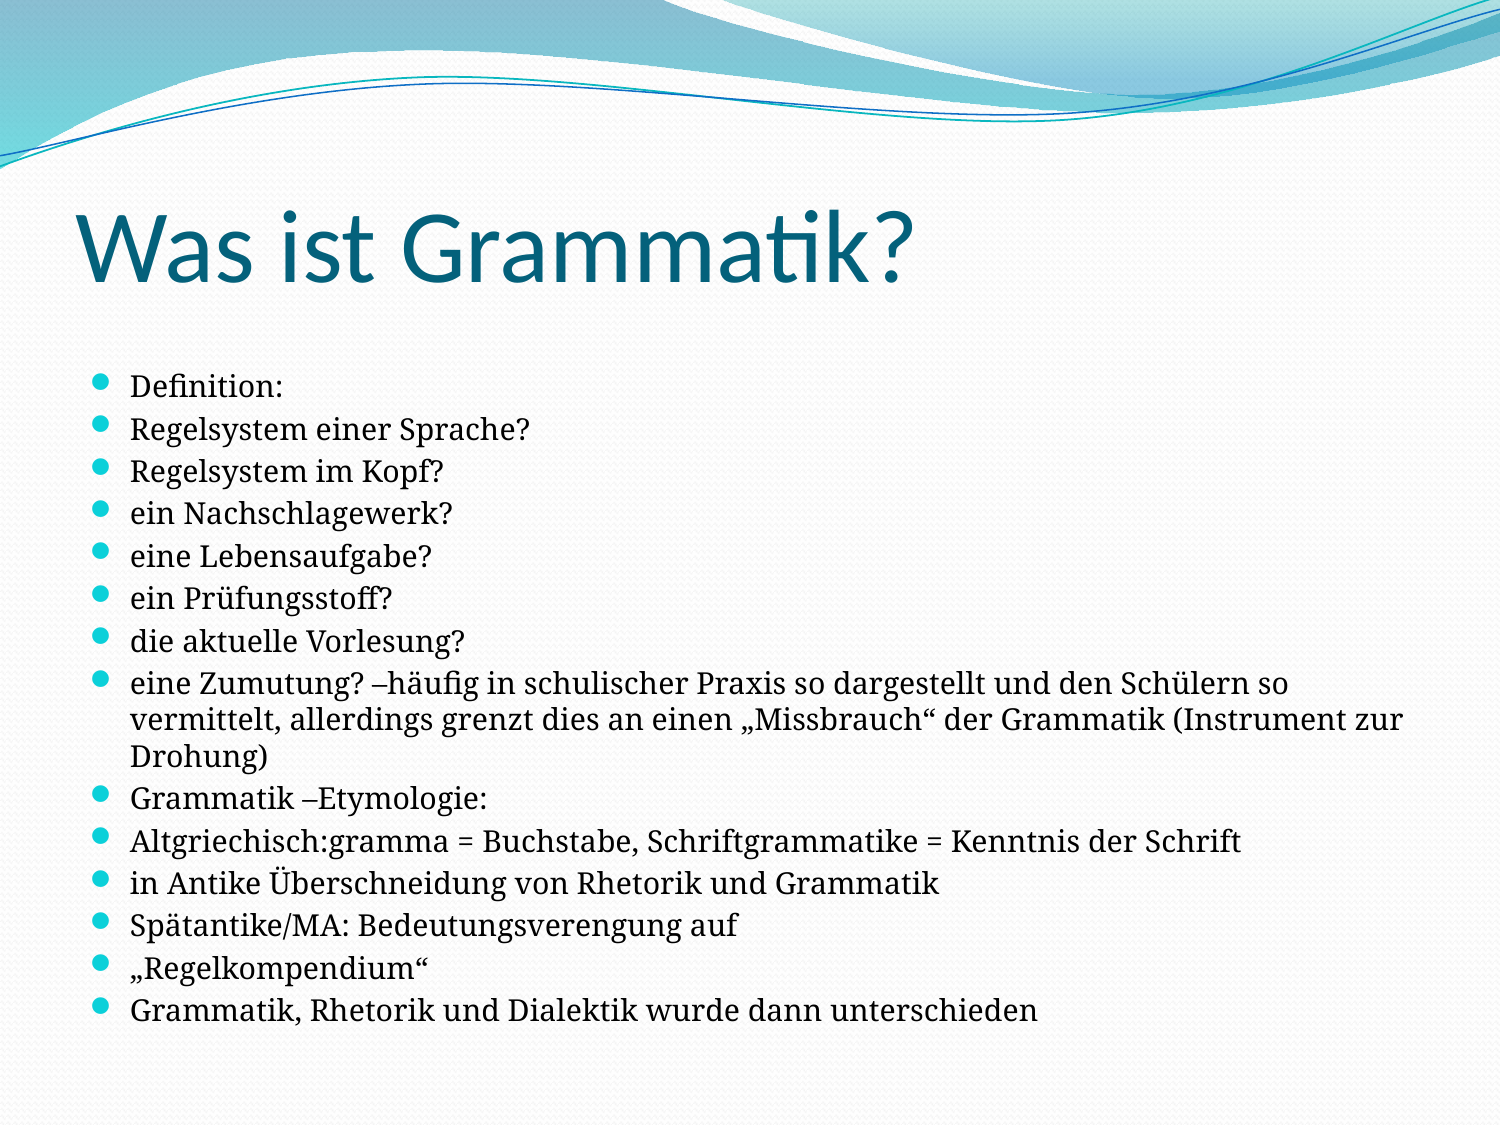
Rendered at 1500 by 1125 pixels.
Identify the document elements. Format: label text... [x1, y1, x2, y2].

title Was ist Grammatik? [75, 115, 1425, 303]
list Definition: Regelsystem einer Sprache? Regelsystem im Kopf? ein Nachschlagewerk? eine Lebensaufgabe? ein Prüfungsstoff? die aktuelle Vorlesung? eine Zumutung? –häufig in schulischer Praxis so dargestellt und den Schülern so vermittelt, allerdings grenzt dies an einen „Missbrauch“ der Grammatik (Instrument zur Drohung) Grammatik –Etymologie: Altgriechisch:gramma = Buchstabe, Schriftgrammatike = Kenntnis der Schrift in Antike Überschneidung von Rhetorik und Grammatik Spätantike/MA: Bedeutungsverengung auf „Regelkompendium“ Grammatik, Rhetorik und Dialektik wurde dann unterschieden [75, 317, 1425, 1038]
